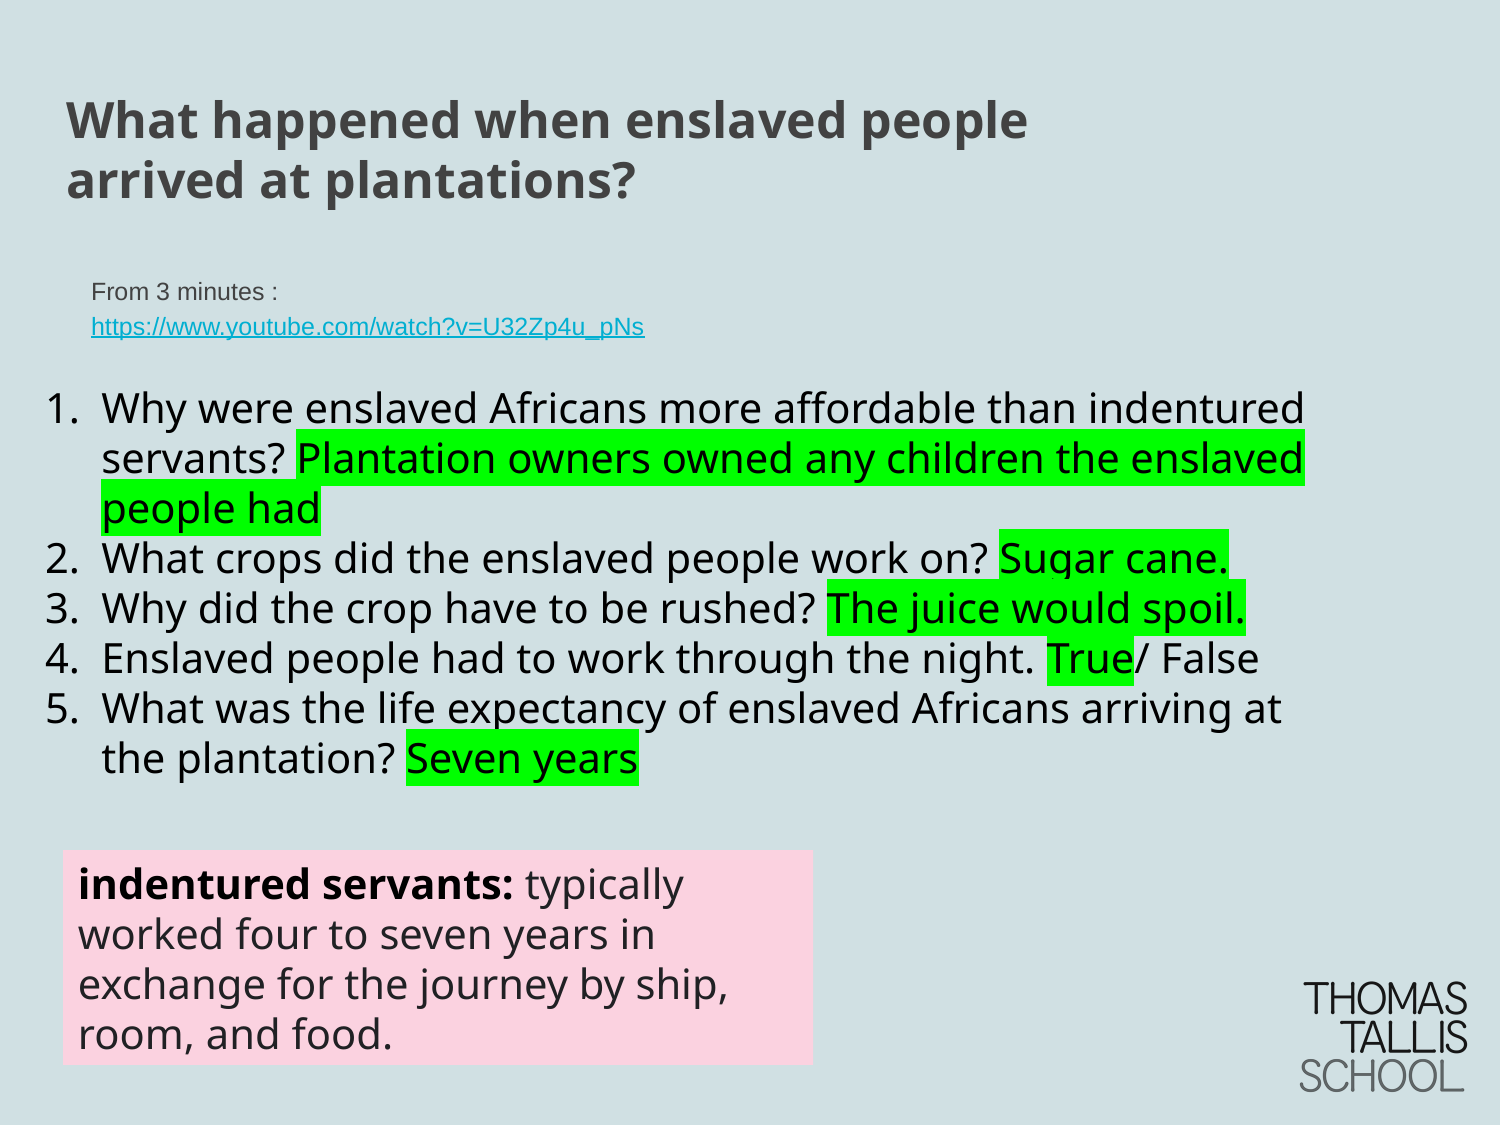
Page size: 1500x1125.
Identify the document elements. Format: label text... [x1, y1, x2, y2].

list From 3 minutes : https://www.youtube.com/watch?v=U32Zp4u_pNs [51, 256, 703, 373]
text_box indentured servants: typically worked four to seven years in exchange for the journey by ship, room, and food. [63, 850, 814, 1065]
picture [1258, 965, 1476, 1109]
text_box Why were enslaved Africans more affordable than indentured servants? Plantation owners owned any children the enslaved people had What crops did the enslaved people work on? Sugar cane. Why did the crop have to be rushed? The juice would spoil. Enslaved people had to work through the night. True/ False What was the life expectancy of enslaved Africans arriving at the plantation? Seven years [30, 374, 1350, 890]
title What happened when enslaved people arrived at plantations? [51, 58, 1082, 224]
